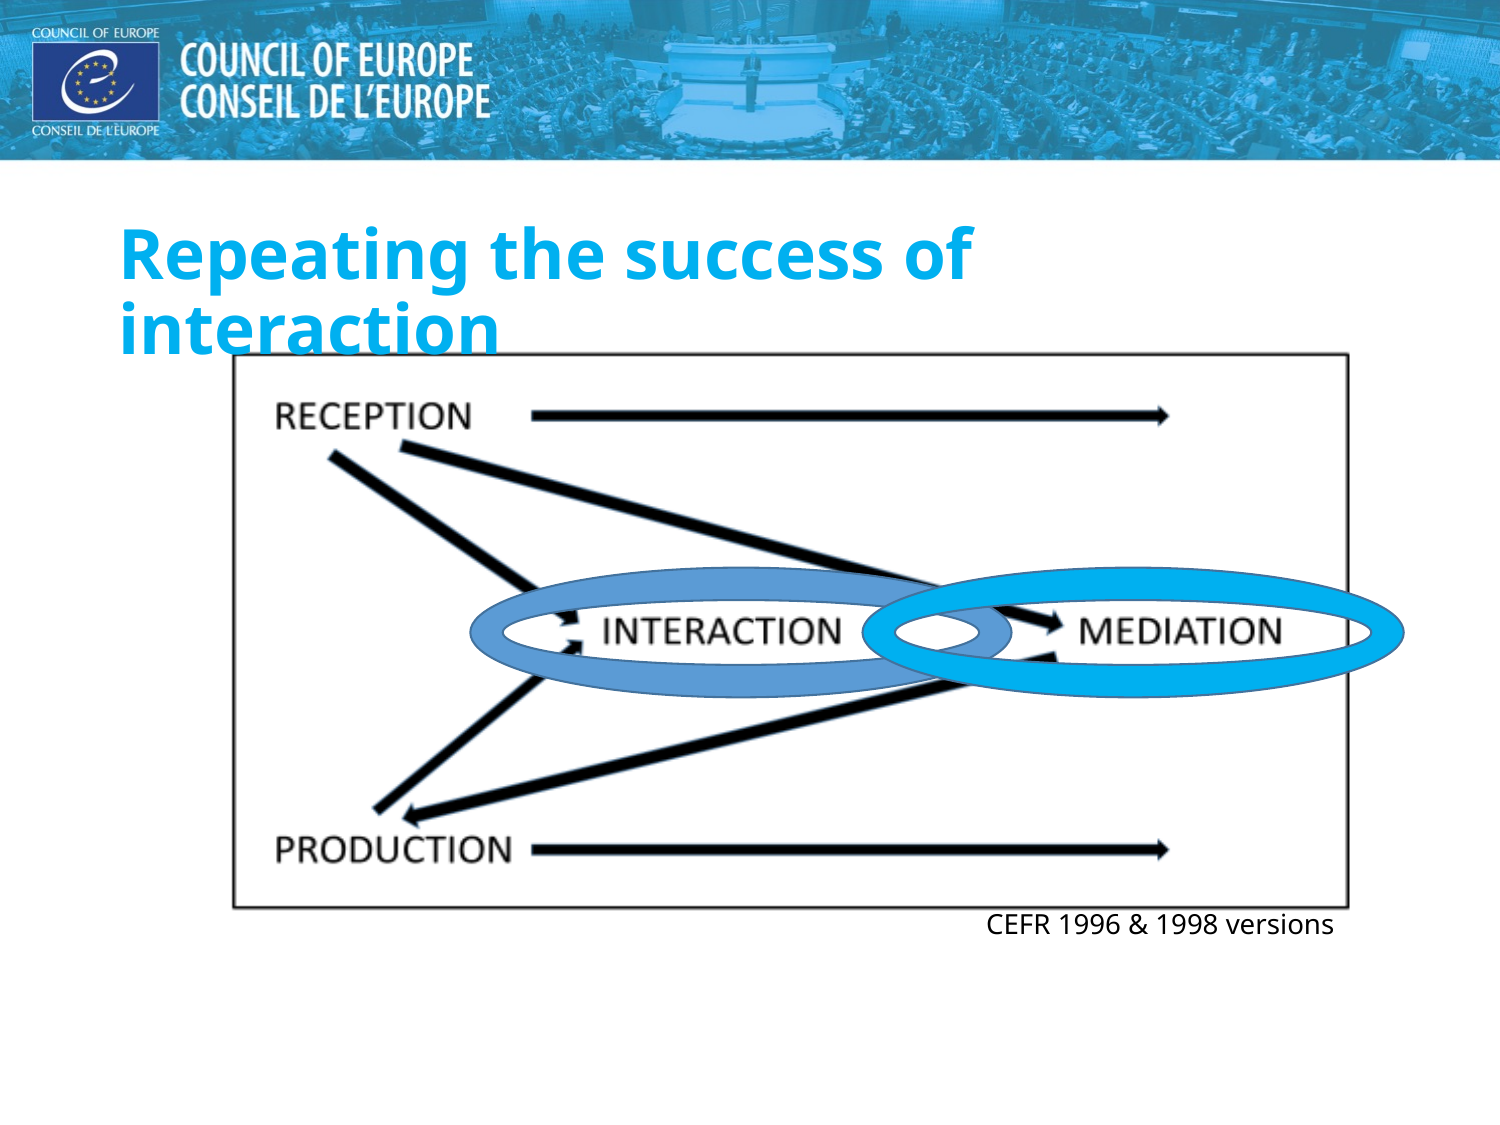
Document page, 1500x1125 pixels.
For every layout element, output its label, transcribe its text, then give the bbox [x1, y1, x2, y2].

title CEFR 1996 & 1998 versions [103, 903, 1350, 982]
text_box Repeating the success of interaction [103, 212, 1279, 303]
text_box [838, 39, 1350, 213]
picture [0, 0, 1500, 1125]
